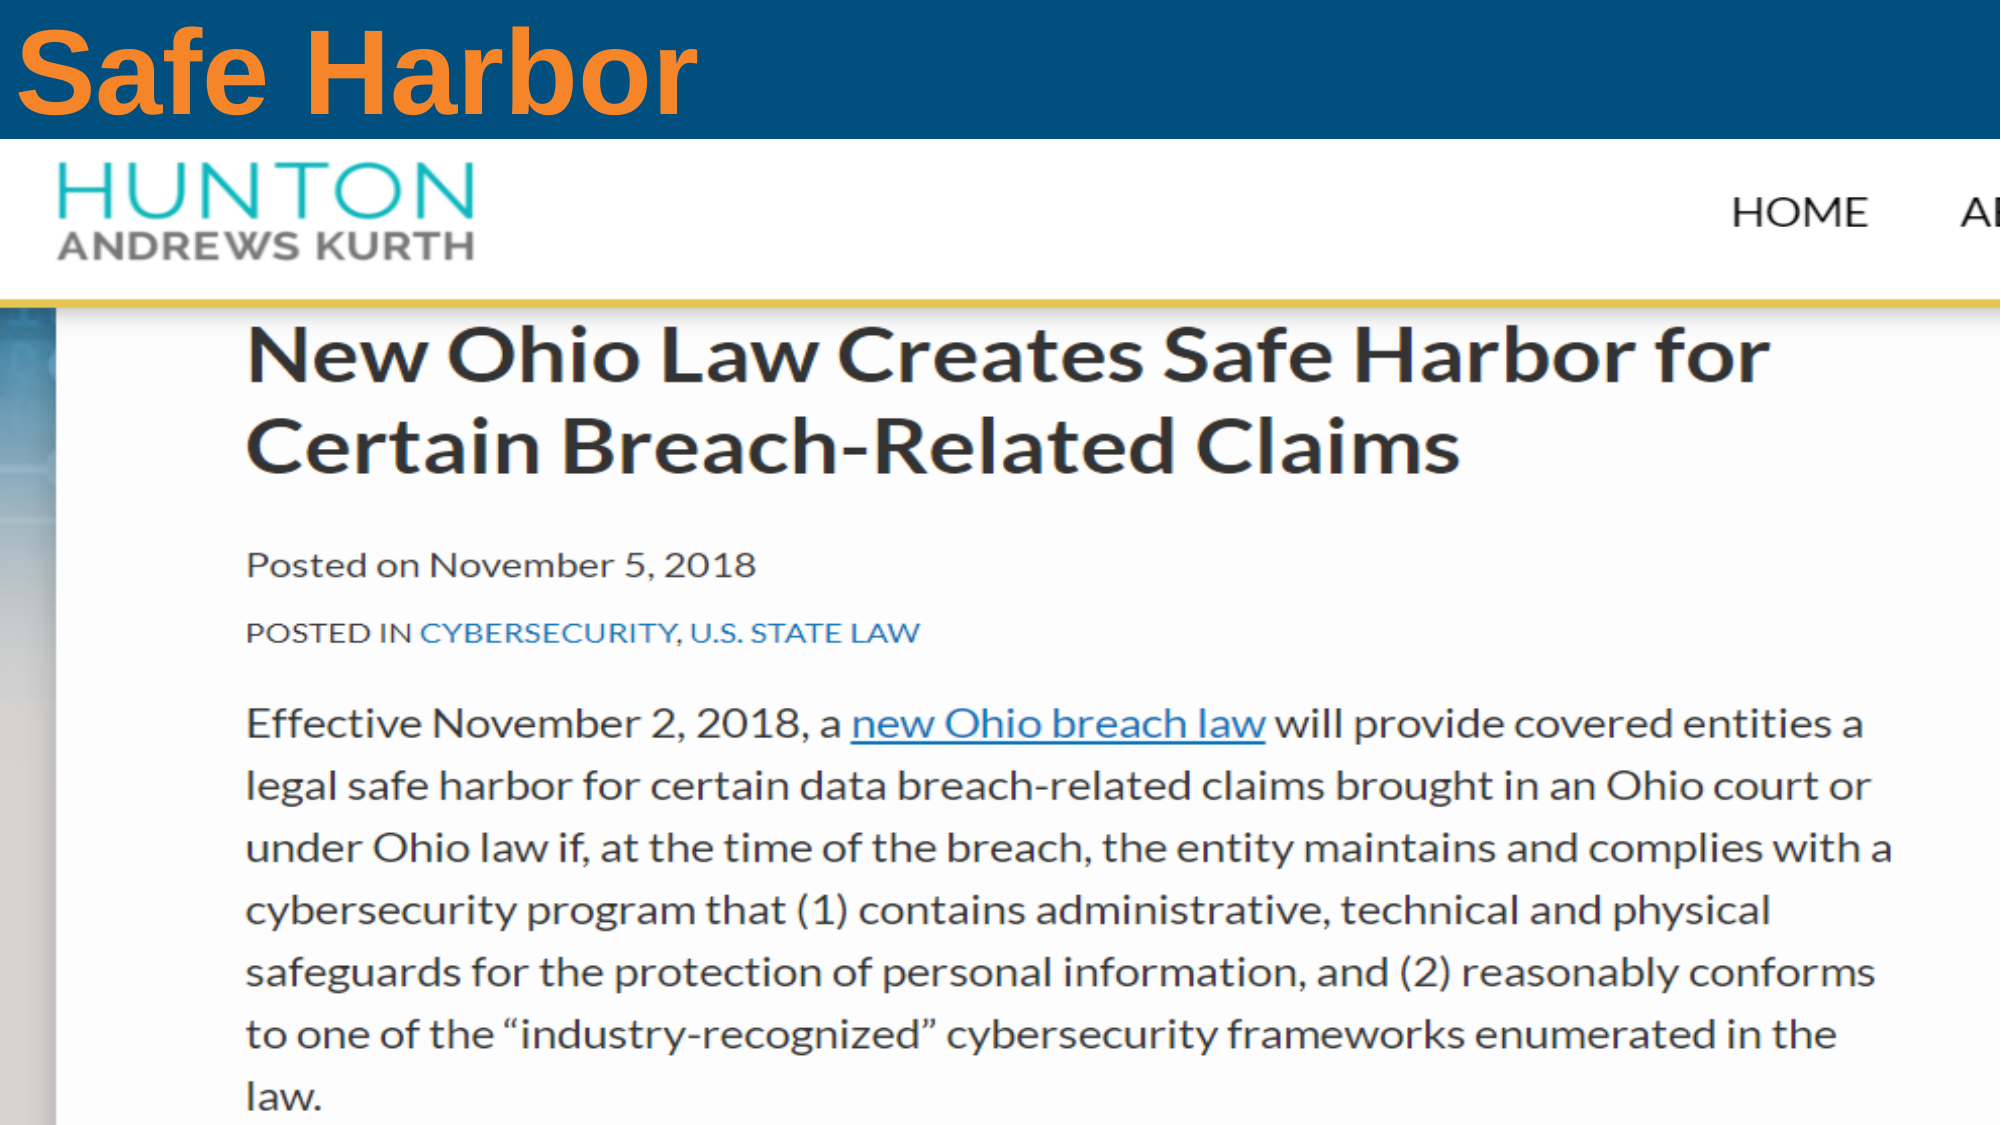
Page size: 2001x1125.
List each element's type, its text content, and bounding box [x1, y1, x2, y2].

picture [0, 139, 2000, 1125]
text_box Safe Harbor [0, 2, 2000, 135]
